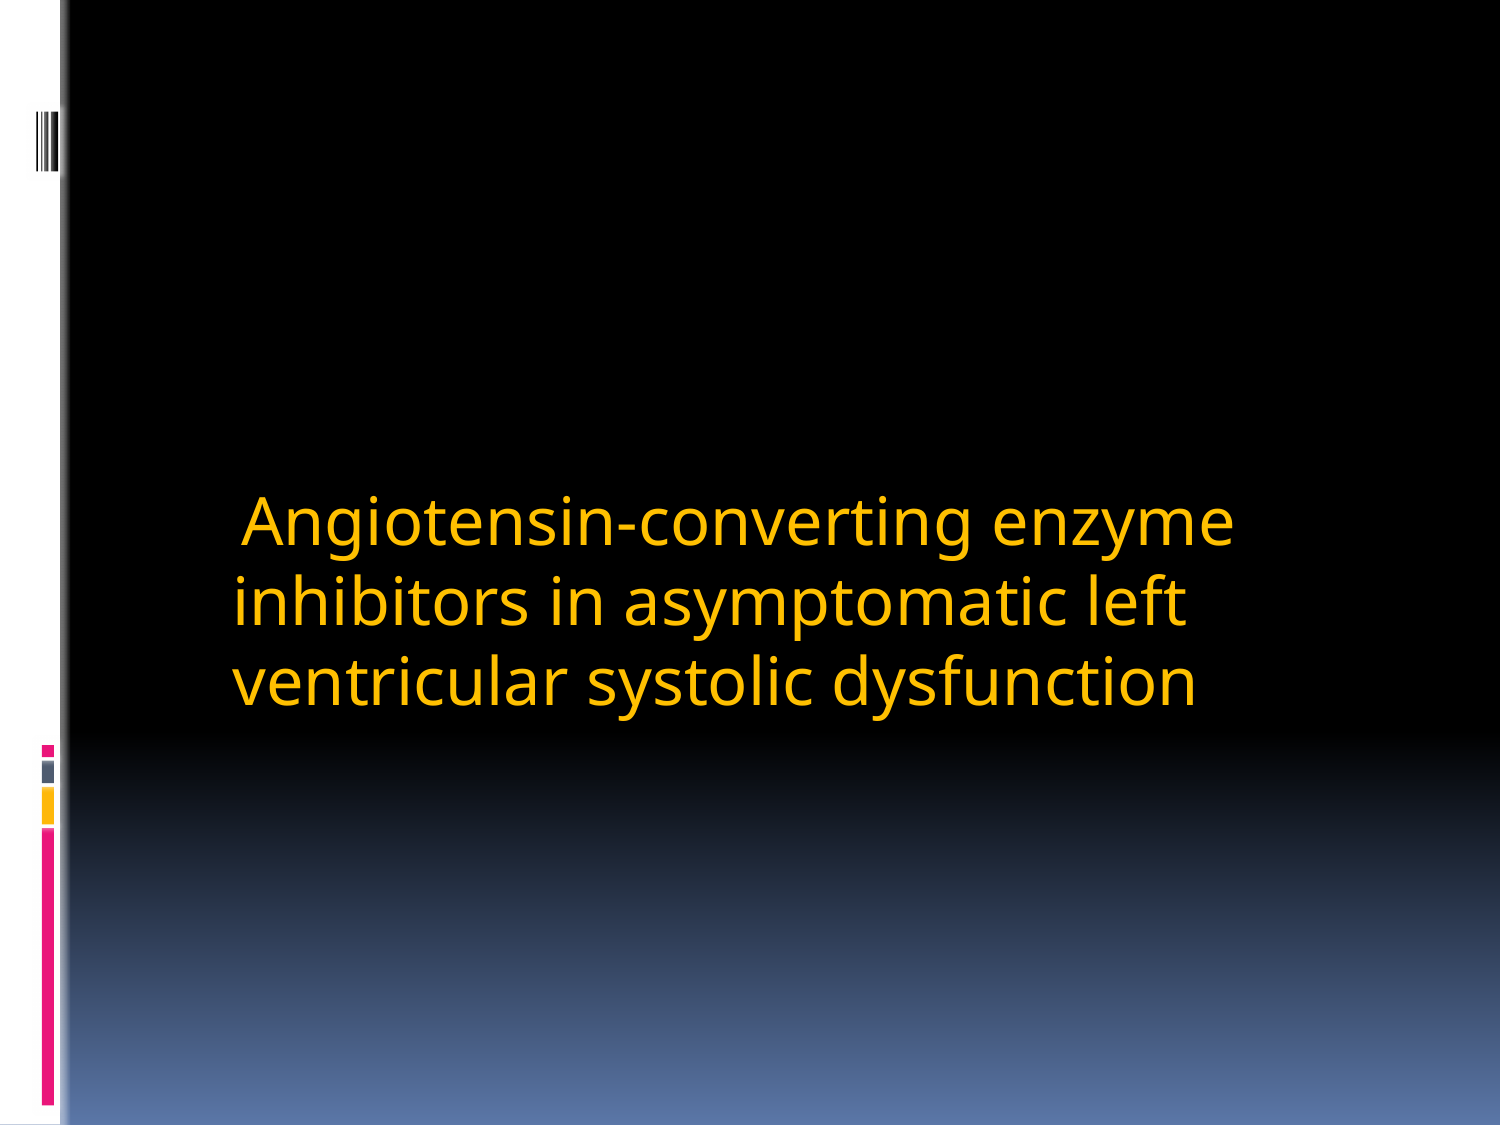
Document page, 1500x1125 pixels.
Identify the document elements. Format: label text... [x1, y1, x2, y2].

list Angiotensin-converting enzyme inhibitors in asymptomatic left ventricular systolic dysfunction [150, 292, 1425, 1043]
